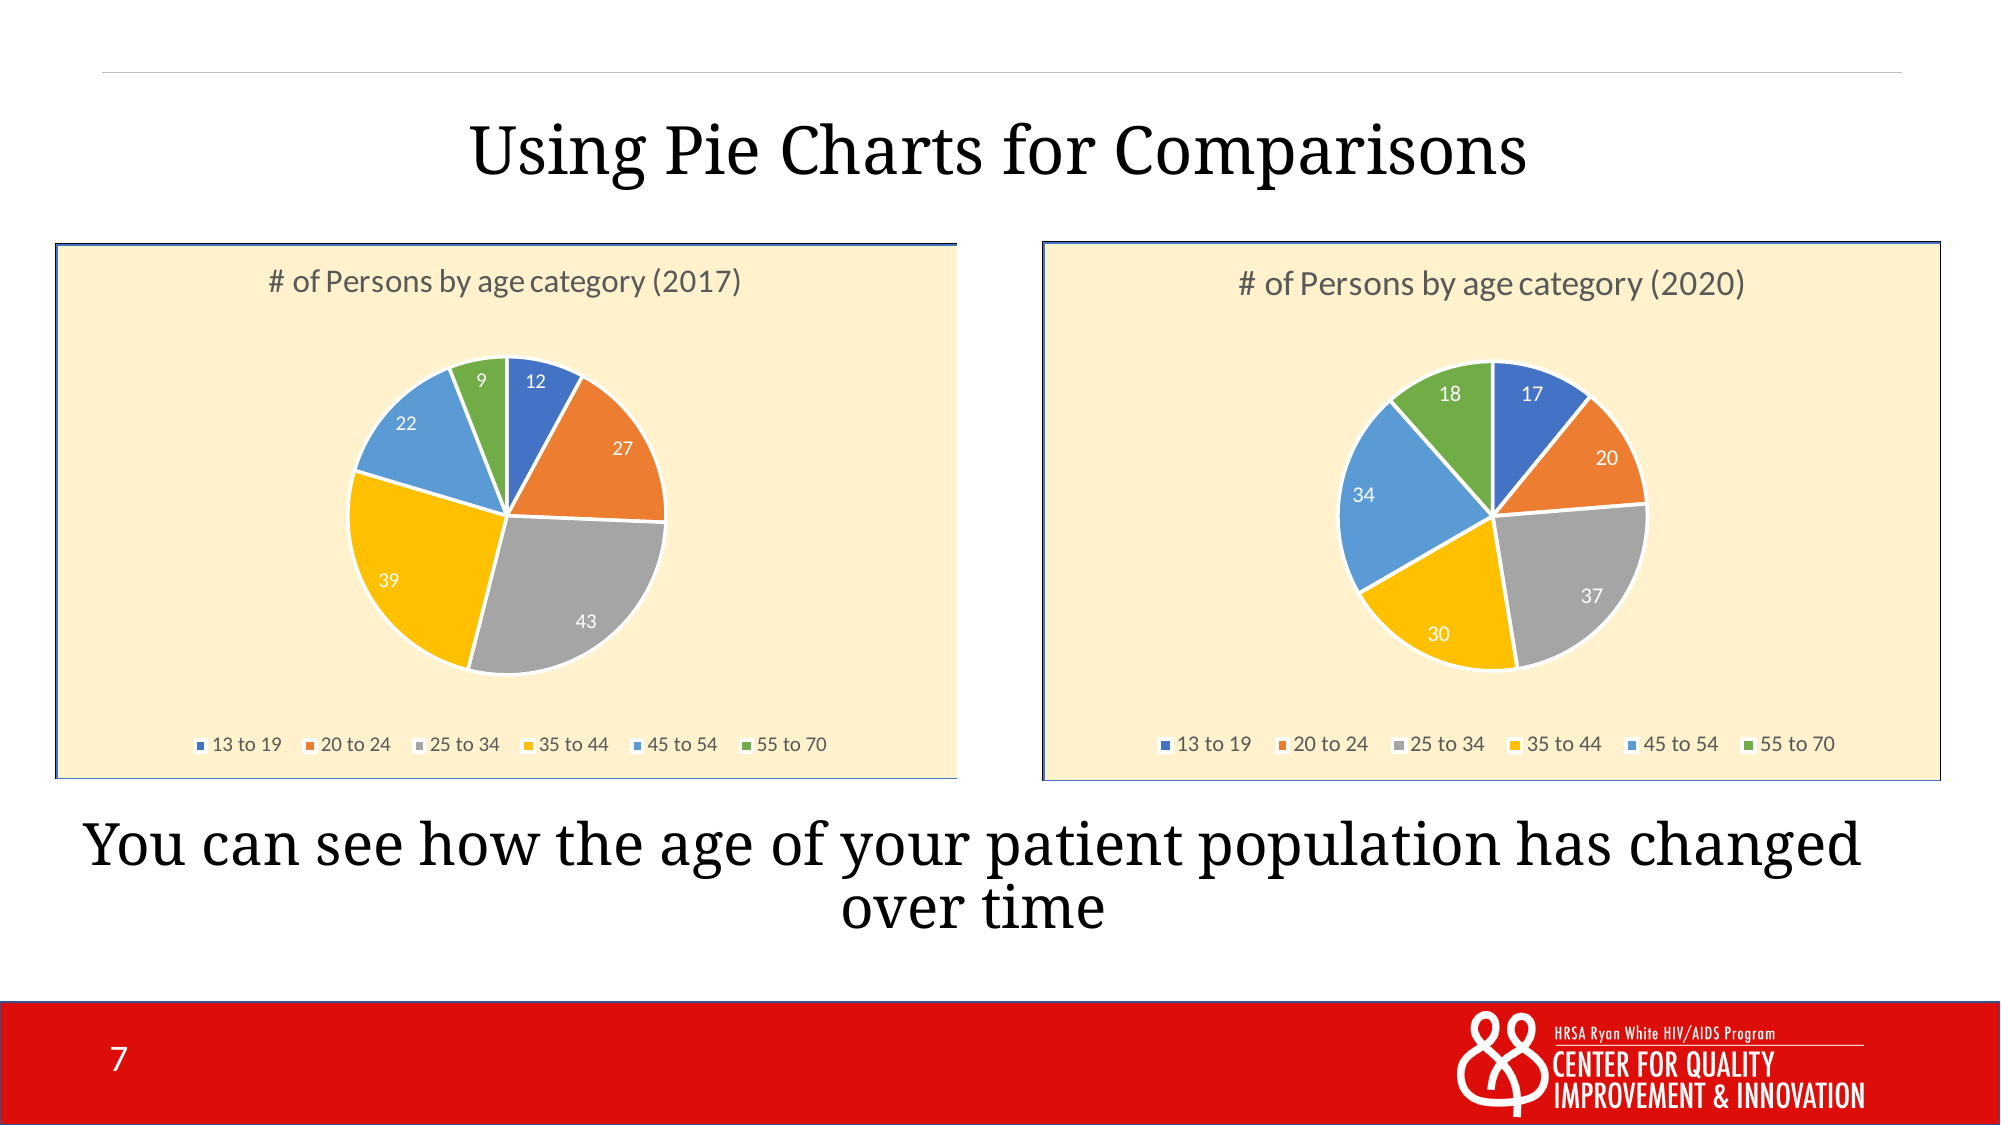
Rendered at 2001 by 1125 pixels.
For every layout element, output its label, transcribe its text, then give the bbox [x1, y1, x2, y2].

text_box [55, 243, 958, 779]
title Using Pie Charts for Comparisons [111, 92, 1888, 215]
picture [1442, 995, 1884, 1125]
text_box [1042, 241, 1941, 781]
text_box 7 [94, 1026, 166, 1087]
list You can see how the age of your patient population has changed over time [59, 808, 1888, 963]
